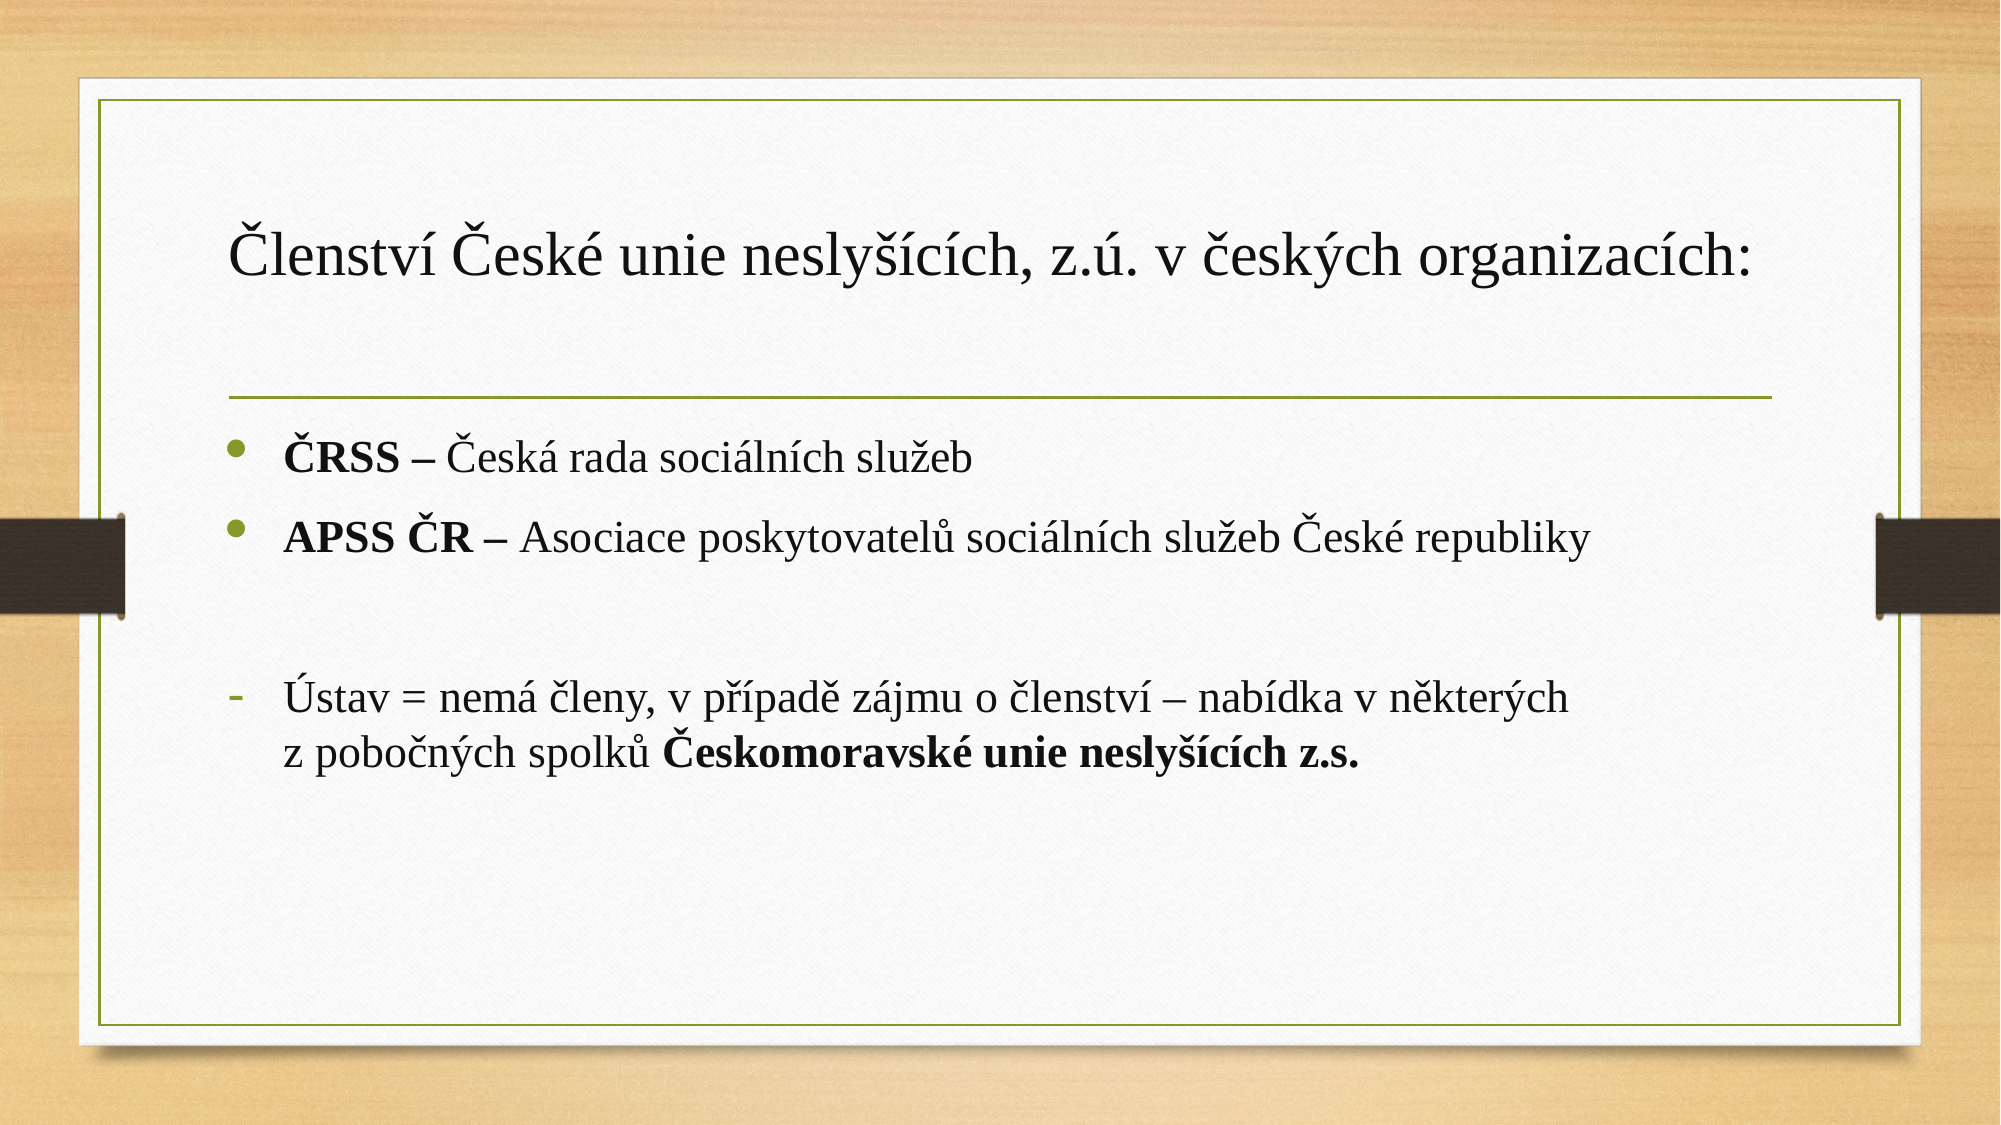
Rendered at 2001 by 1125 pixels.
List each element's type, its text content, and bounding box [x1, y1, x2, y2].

title Členství České unie neslyšících, z.ú. v českých organizacích: [212, 200, 1788, 375]
picture [0, 0, 2001, 1125]
list ČRSS – Česká rada sociálních služeb APSS ČR – Asociace poskytovatelů sociálních služeb České republiky Ústav = nemá členy, v případě zájmu o členství – nabídka v některých z pobočných spolků Českomoravské unie neslyšících z.s. [212, 419, 1788, 964]
